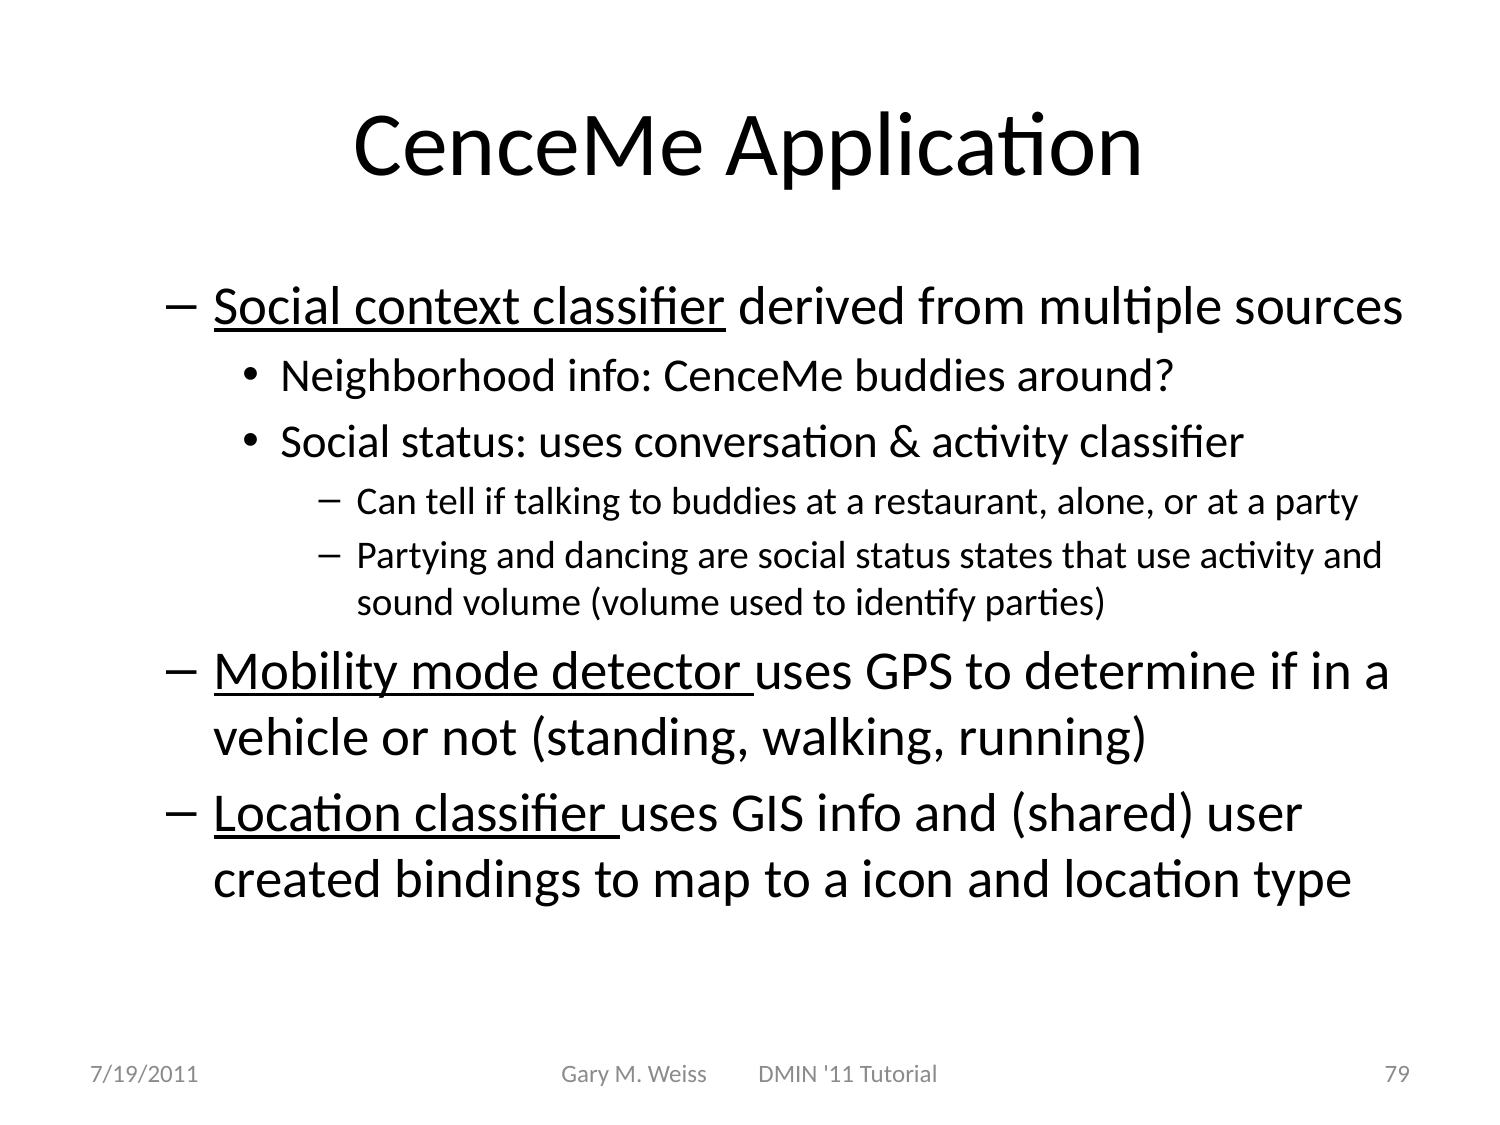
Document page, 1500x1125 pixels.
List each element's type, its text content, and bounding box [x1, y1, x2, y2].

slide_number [75, 1042, 425, 1103]
list Social context classifier derived from multiple sources Neighborhood info: CenceMe buddies around? Social status: uses conversation & activity classifier Can tell if talking to buddies at a restaurant, alone, or at a party Partying and dancing are social status states that use activity and sound volume (volume used to identify parties) Mobility mode detector uses GPS to determine if in a vehicle or not (standing, walking, running) Location classifier uses GIS info and (shared) user created bindings to map to a icon and location type [75, 262, 1425, 1005]
footer Gary M. Weiss DMIN '11 Tutorial [512, 1042, 988, 1103]
title CenceMe Application [75, 45, 1425, 233]
slide_number 79 [1074, 1042, 1425, 1103]
